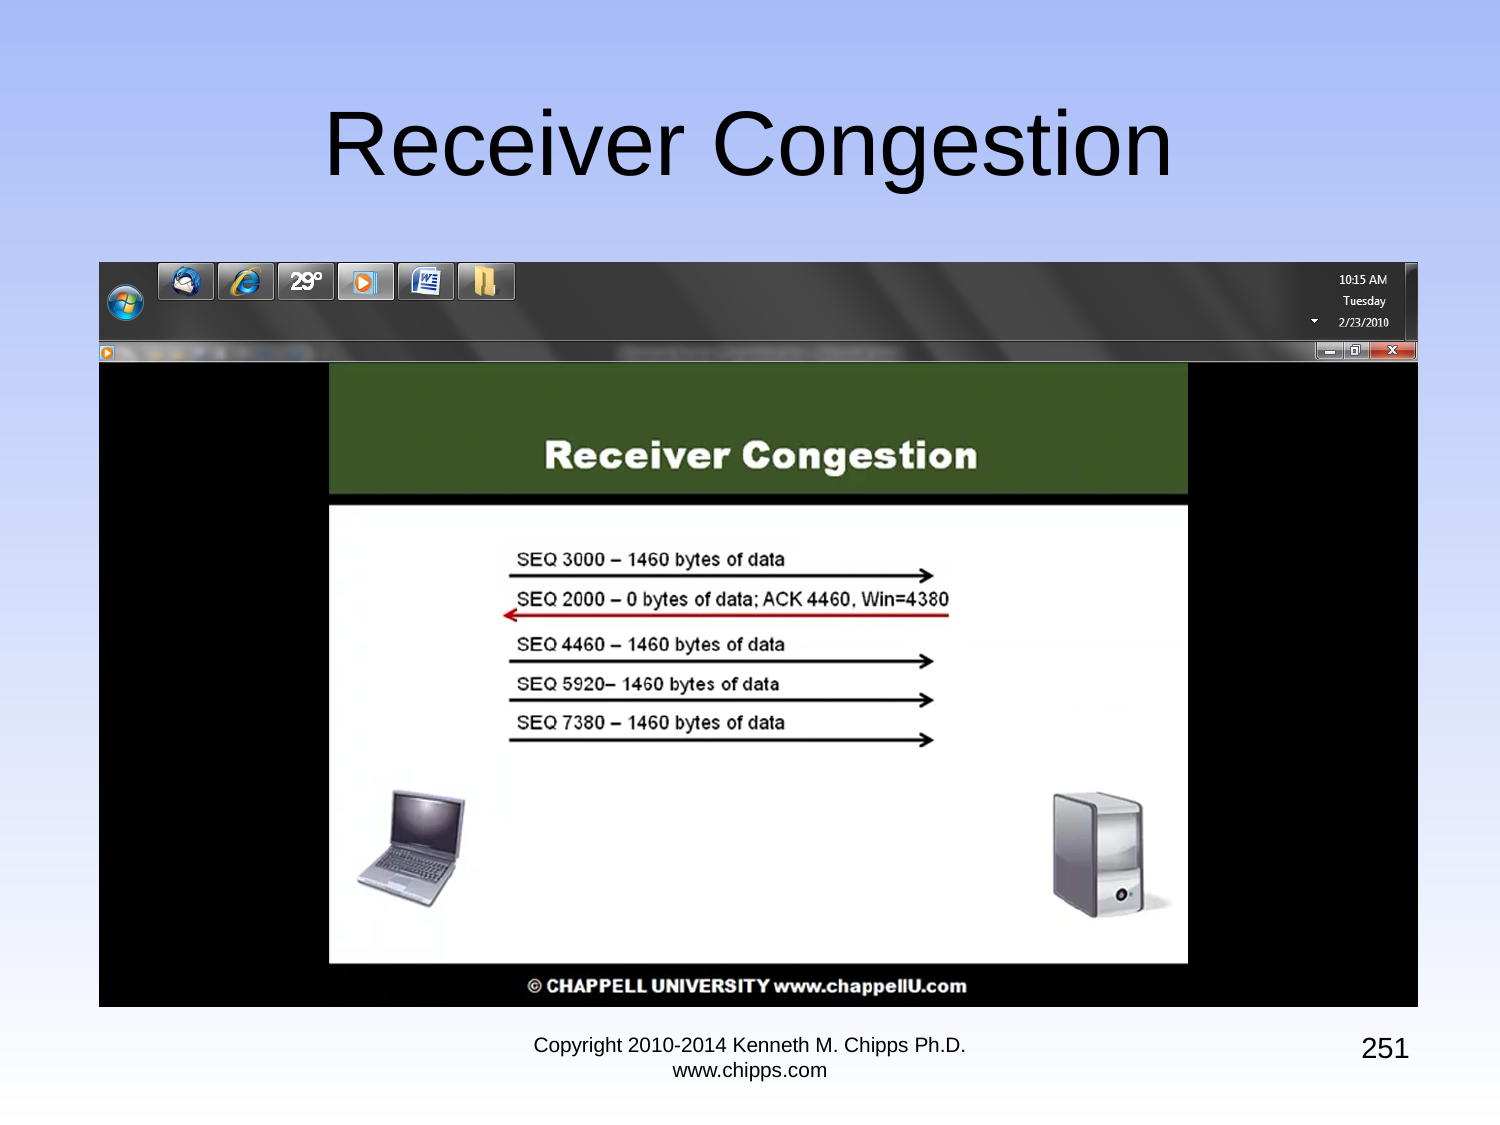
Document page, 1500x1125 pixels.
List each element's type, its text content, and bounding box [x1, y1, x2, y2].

slide_number 251 [1074, 1021, 1426, 1101]
title Lab [0, 114, 75, 118]
title Receiver Congestion [75, 45, 1425, 233]
title Lab [1425, 114, 1500, 118]
picture [99, 262, 1418, 1007]
footer Copyright 2010-2014 Kenneth M. Chipps Ph.D. www.chipps.com [449, 1024, 1051, 1103]
